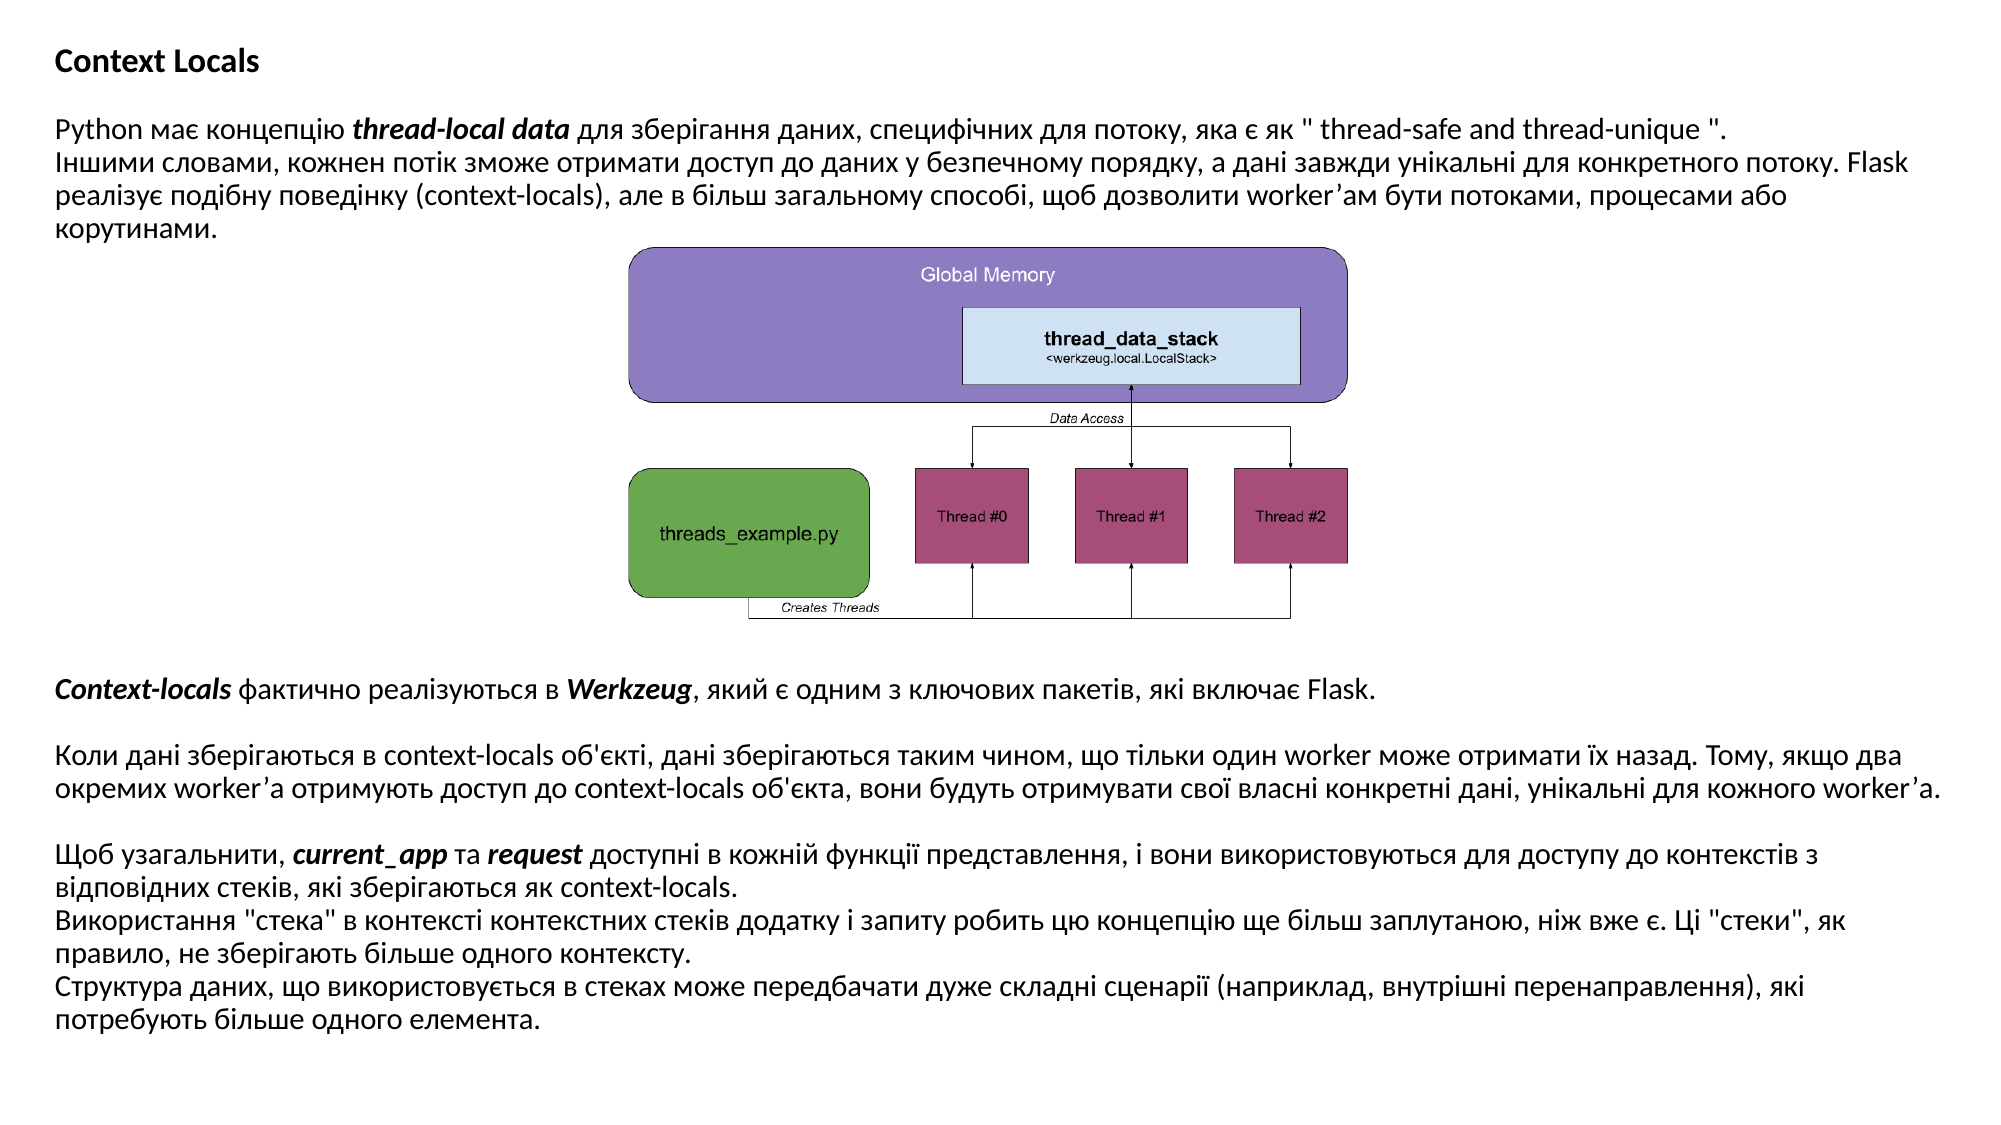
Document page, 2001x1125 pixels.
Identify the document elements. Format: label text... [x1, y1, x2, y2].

list Context Locals Python має концепцію thread-local data для зберігання даних, специфічних для потоку, яка є як " thread-safe and thread-unique ". Іншими словами, кожнен потік зможе отримати доступ до даних у безпечному порядку, а дані завжди унікальні для конкретного потоку. Flask реалізує подібну поведінку (context-locals), але в більш загальному способі, щоб дозволити worker’ам бути потоками, процесами або корутинами. Сontext-locals фактично реалізуються в Werkzeug, який є одним з ключових пакетів, які включає Flask. Коли дані зберігаються в context-locals об'єкті, дані зберігаються таким чином, що тільки один worker може отримати їх назад. Тому, якщо два окремих worker’а отримують доступ до context-locals об'єкта, вони будуть отримувати свої власні конкретні дані, унікальні для кожного worker’а. Щоб узагальнити, current_app та request доступні в кожній функції представлення, і вони використовуються для доступу до контекстів з відповідних стеків, які зберігаються як context-locals. Використання "стека" в контексті контекстних стеків додатку і запиту робить цю концепцію ще більш заплутаною, ніж вже є. Ці "стеки", як правило, не зберігають більше одного контексту. Структура даних, що використовується в стеках може передбачати дуже складні сценарії (наприклад, внутрішні перенаправлення), які потребують більше одного елемента. [40, 35, 1961, 1086]
picture [604, 225, 1365, 636]
